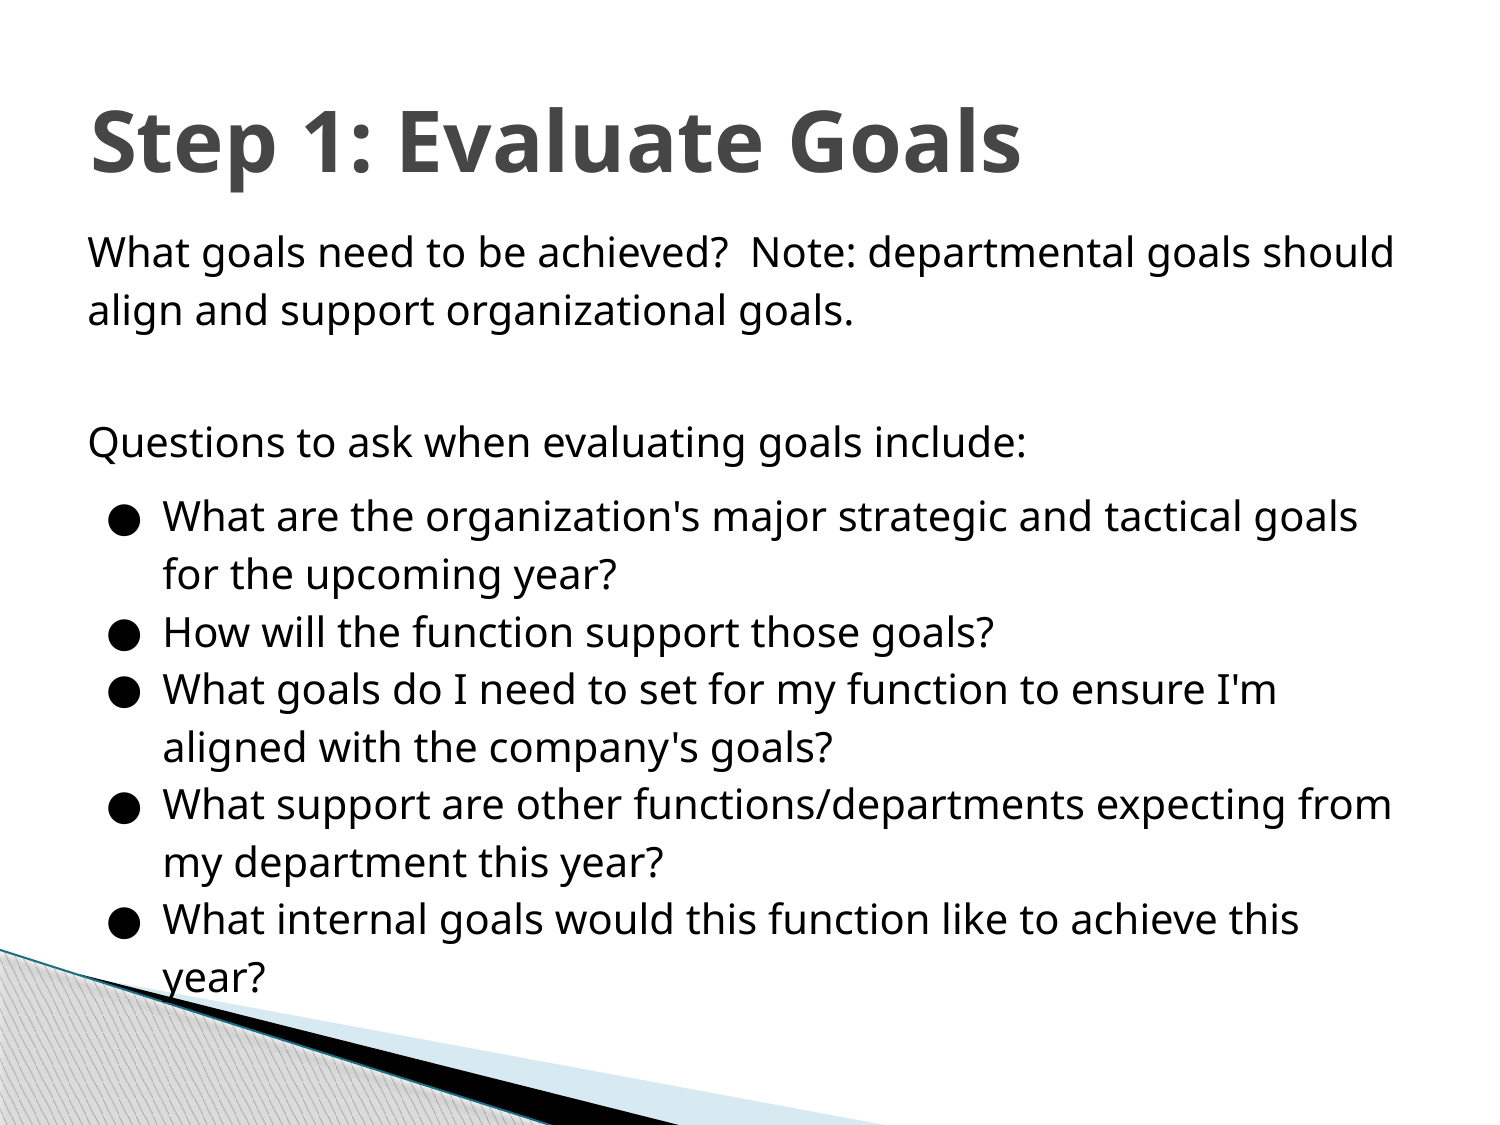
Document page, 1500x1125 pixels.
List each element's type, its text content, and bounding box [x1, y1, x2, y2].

title Step 1: Evaluate Goals [75, 45, 1425, 233]
list What goals need to be achieved? Note: departmental goals should align and support organizational goals. Questions to ask when evaluating goals include: What are the organization's major strategic and tactical goals for the upcoming year? How will the function support those goals? What goals do I need to set for my function to ensure I'm aligned with the company's goals? What support are other functions/departments expecting from my department this year? What internal goals would this function like to achieve this year? [72, 211, 1423, 954]
